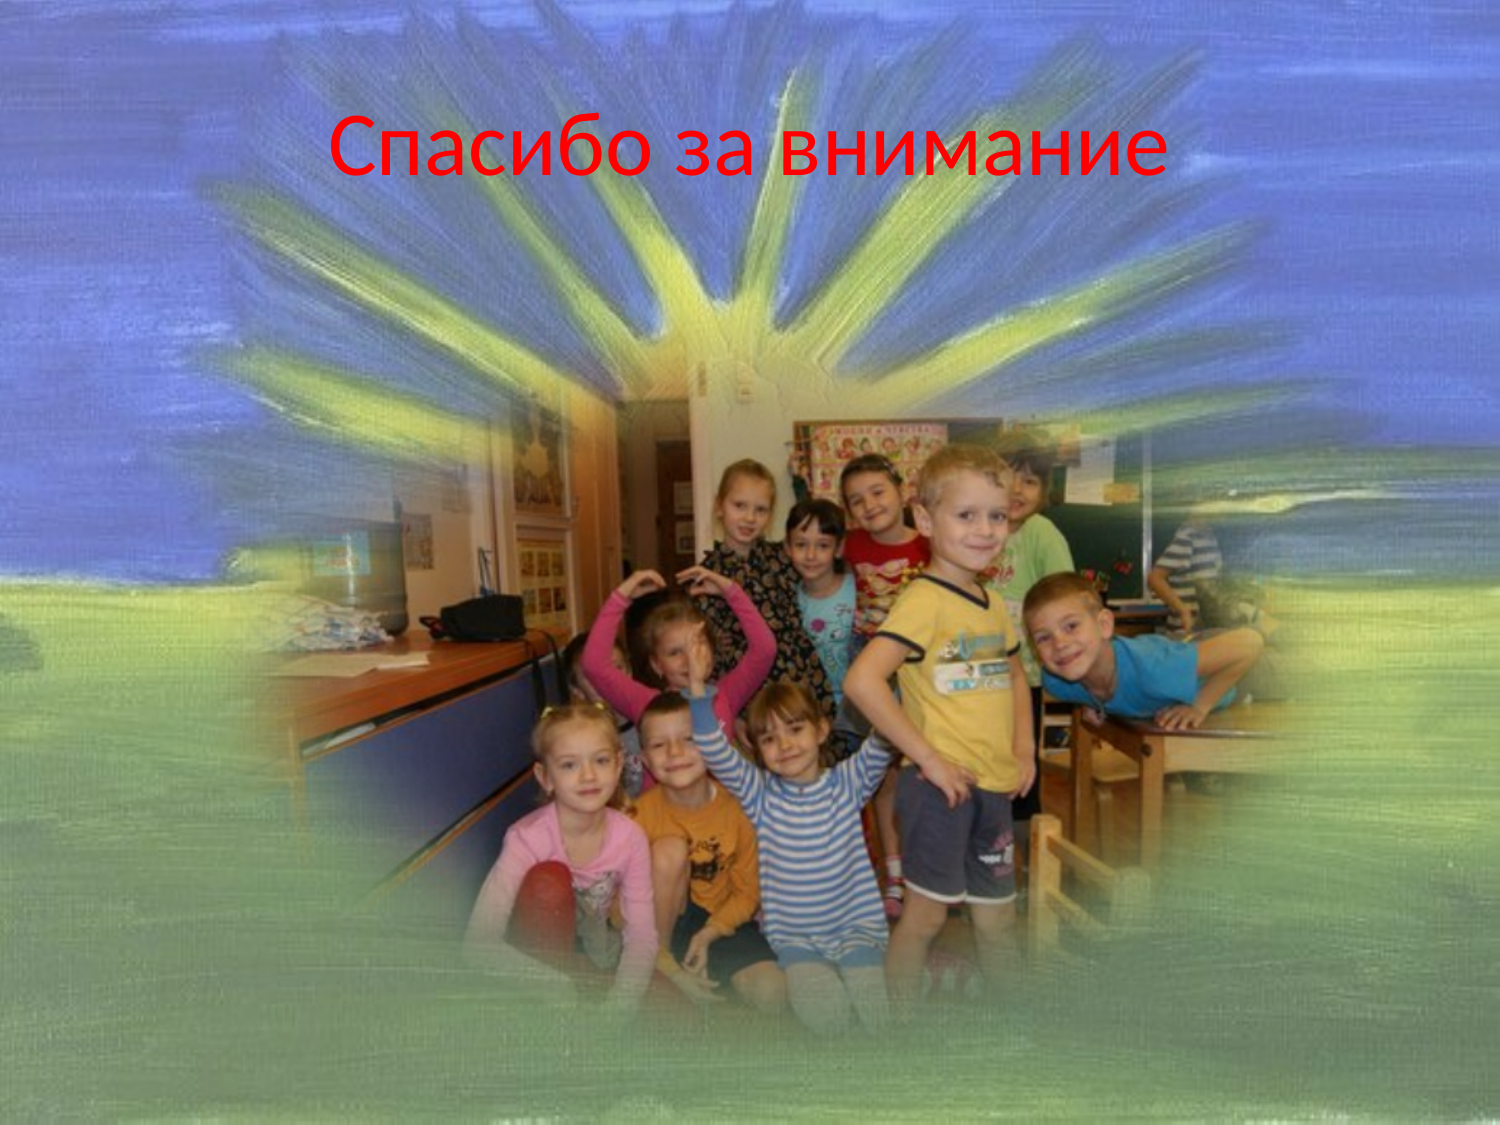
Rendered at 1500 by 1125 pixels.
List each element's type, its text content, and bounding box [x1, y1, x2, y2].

picture [147, 255, 1407, 1091]
title Спасибо за внимание [75, 45, 1425, 233]
